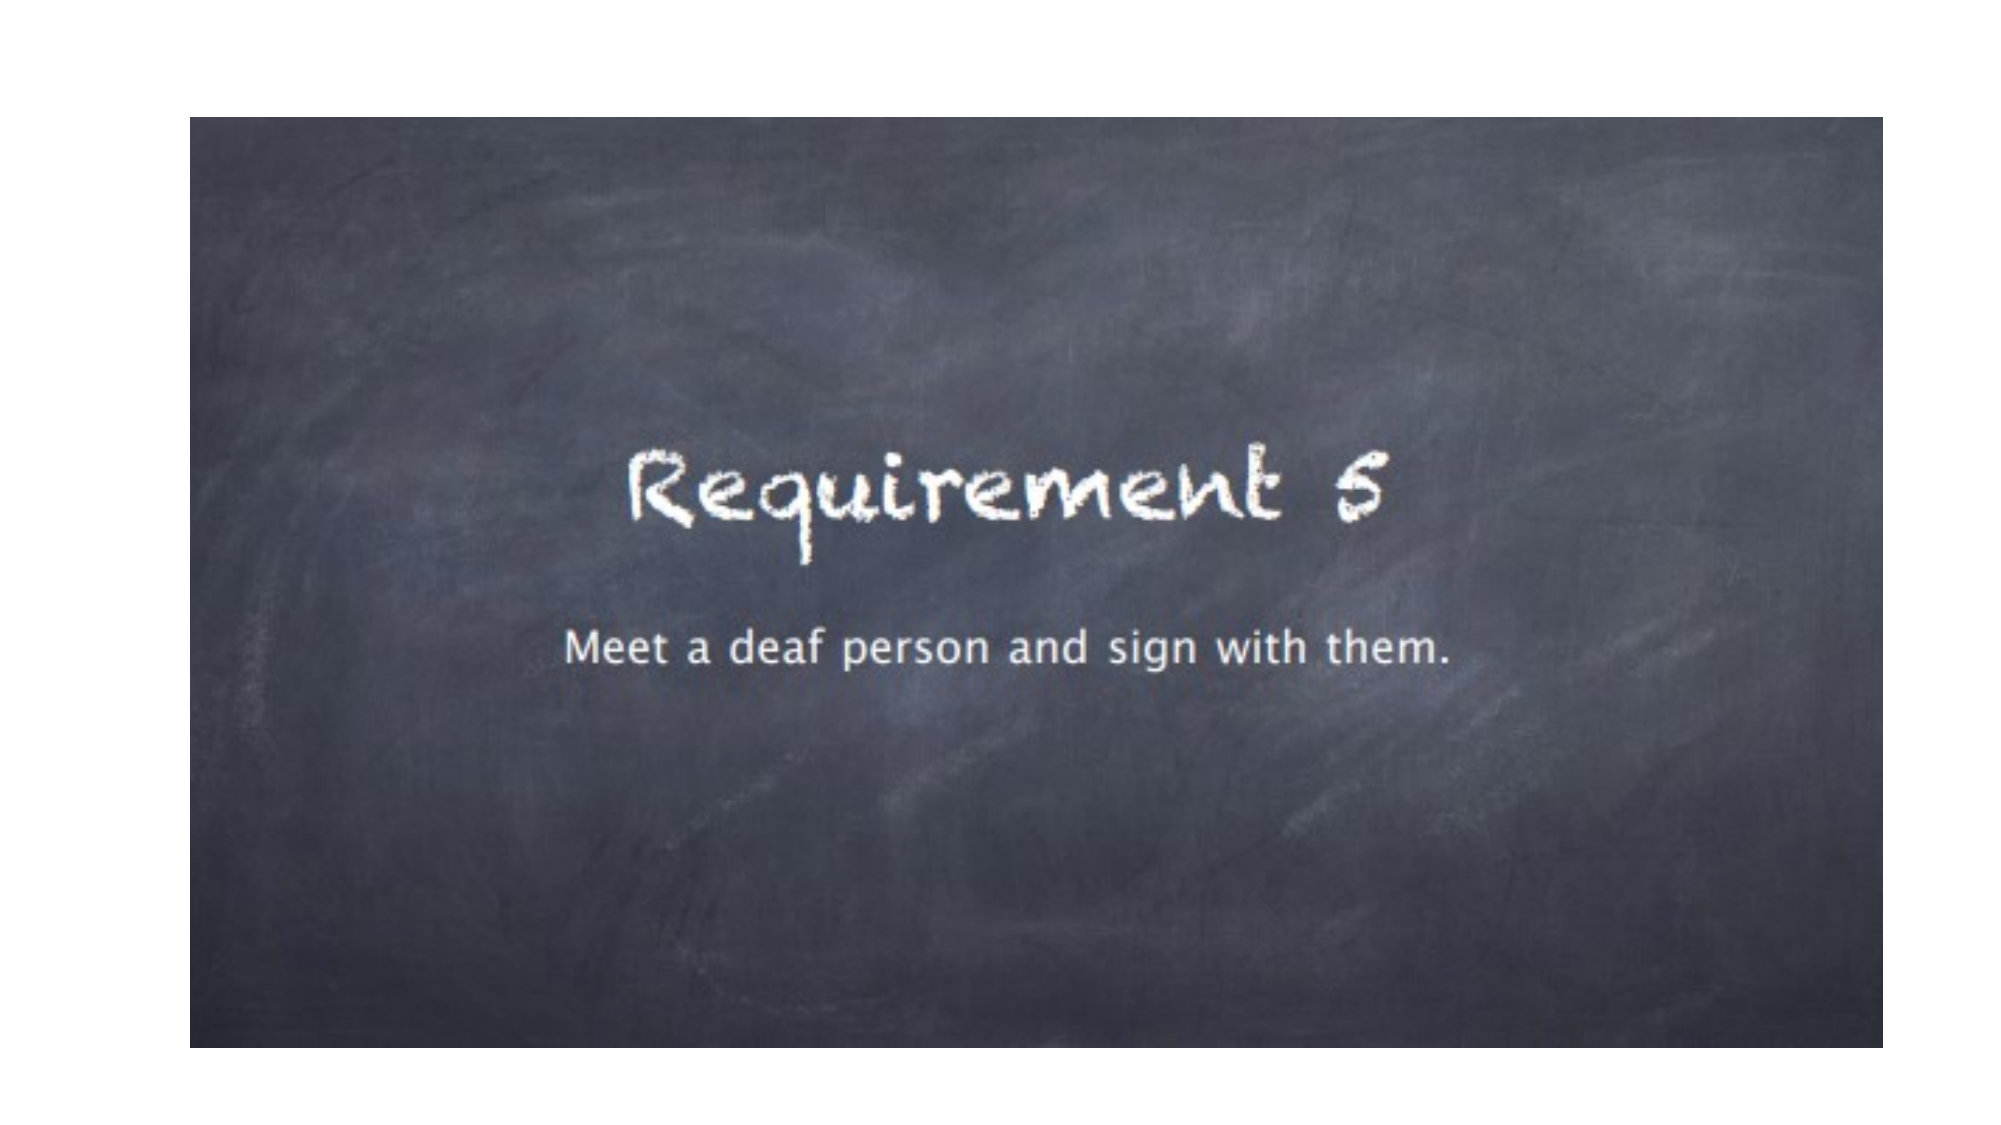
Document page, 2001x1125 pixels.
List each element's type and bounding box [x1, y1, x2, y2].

picture [190, 117, 1883, 1048]
